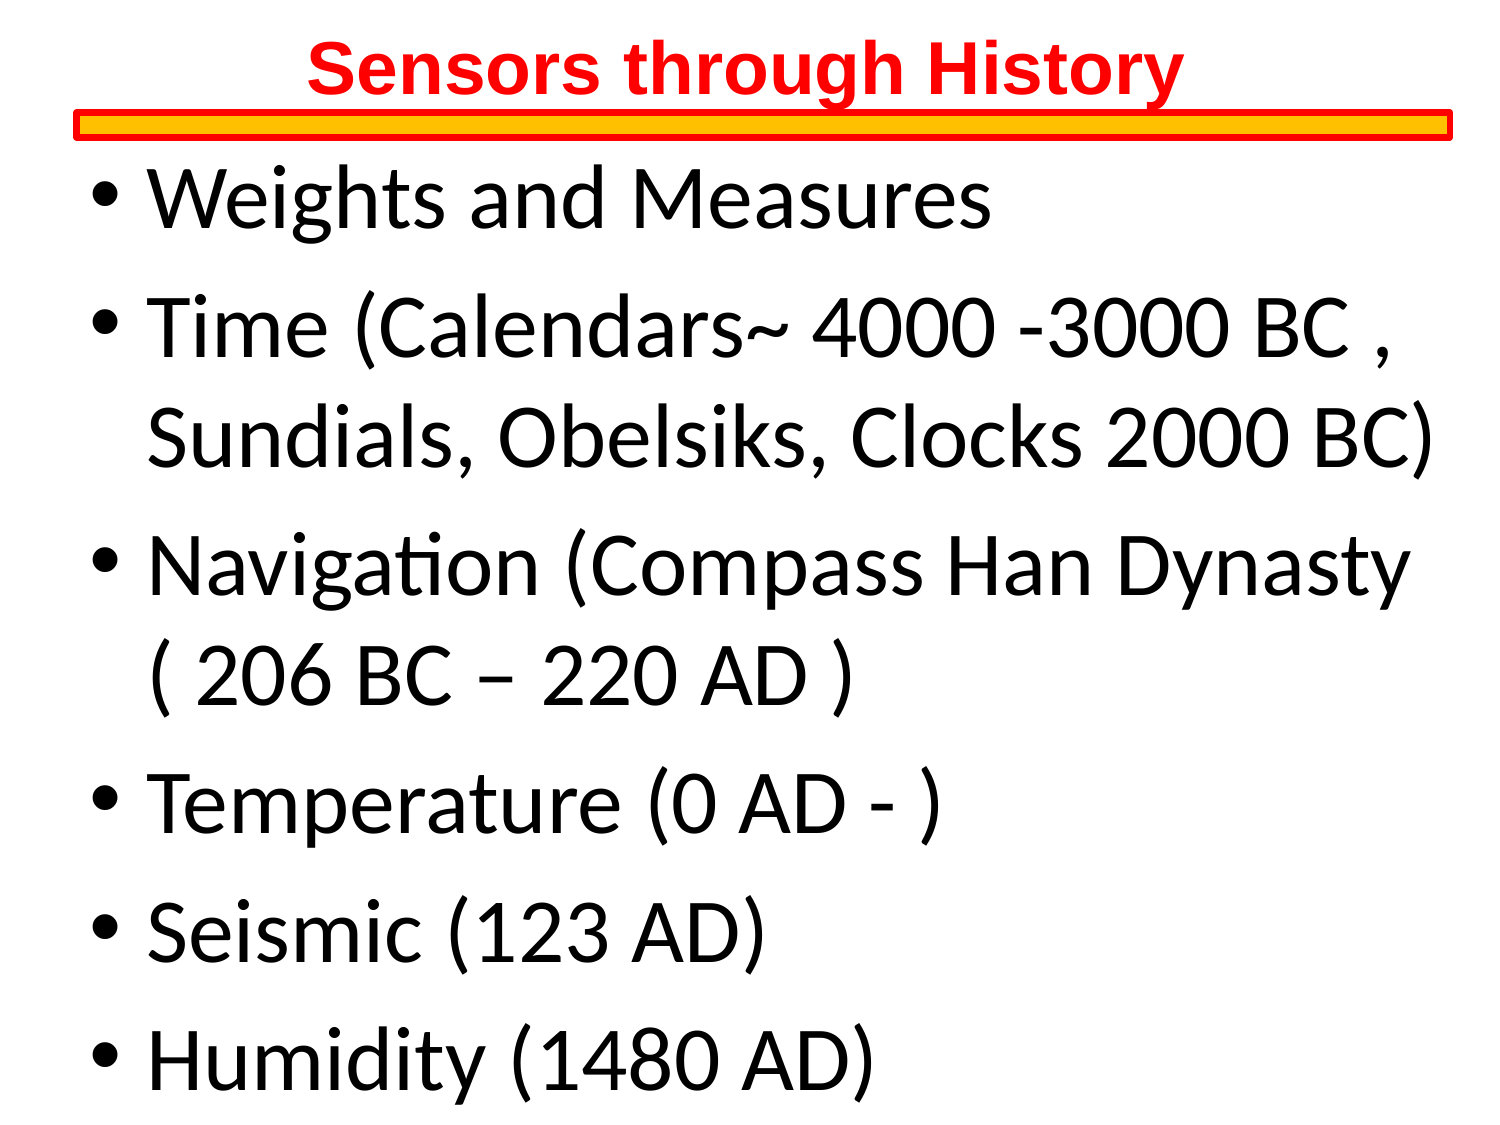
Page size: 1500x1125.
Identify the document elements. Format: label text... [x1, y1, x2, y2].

text_box Sensors through History [292, 12, 1201, 118]
text_box [74, 110, 1452, 140]
text_box Weights and Measures Time (Calendars~ 4000 -3000 BC , Sundials, Obelsiks, Clocks 2000 BC) Navigation (Compass Han Dynasty ( 206 BC – 220 AD ) Temperature (0 AD - ) Seismic (123 AD) Humidity (1480 AD) [75, 129, 1475, 880]
